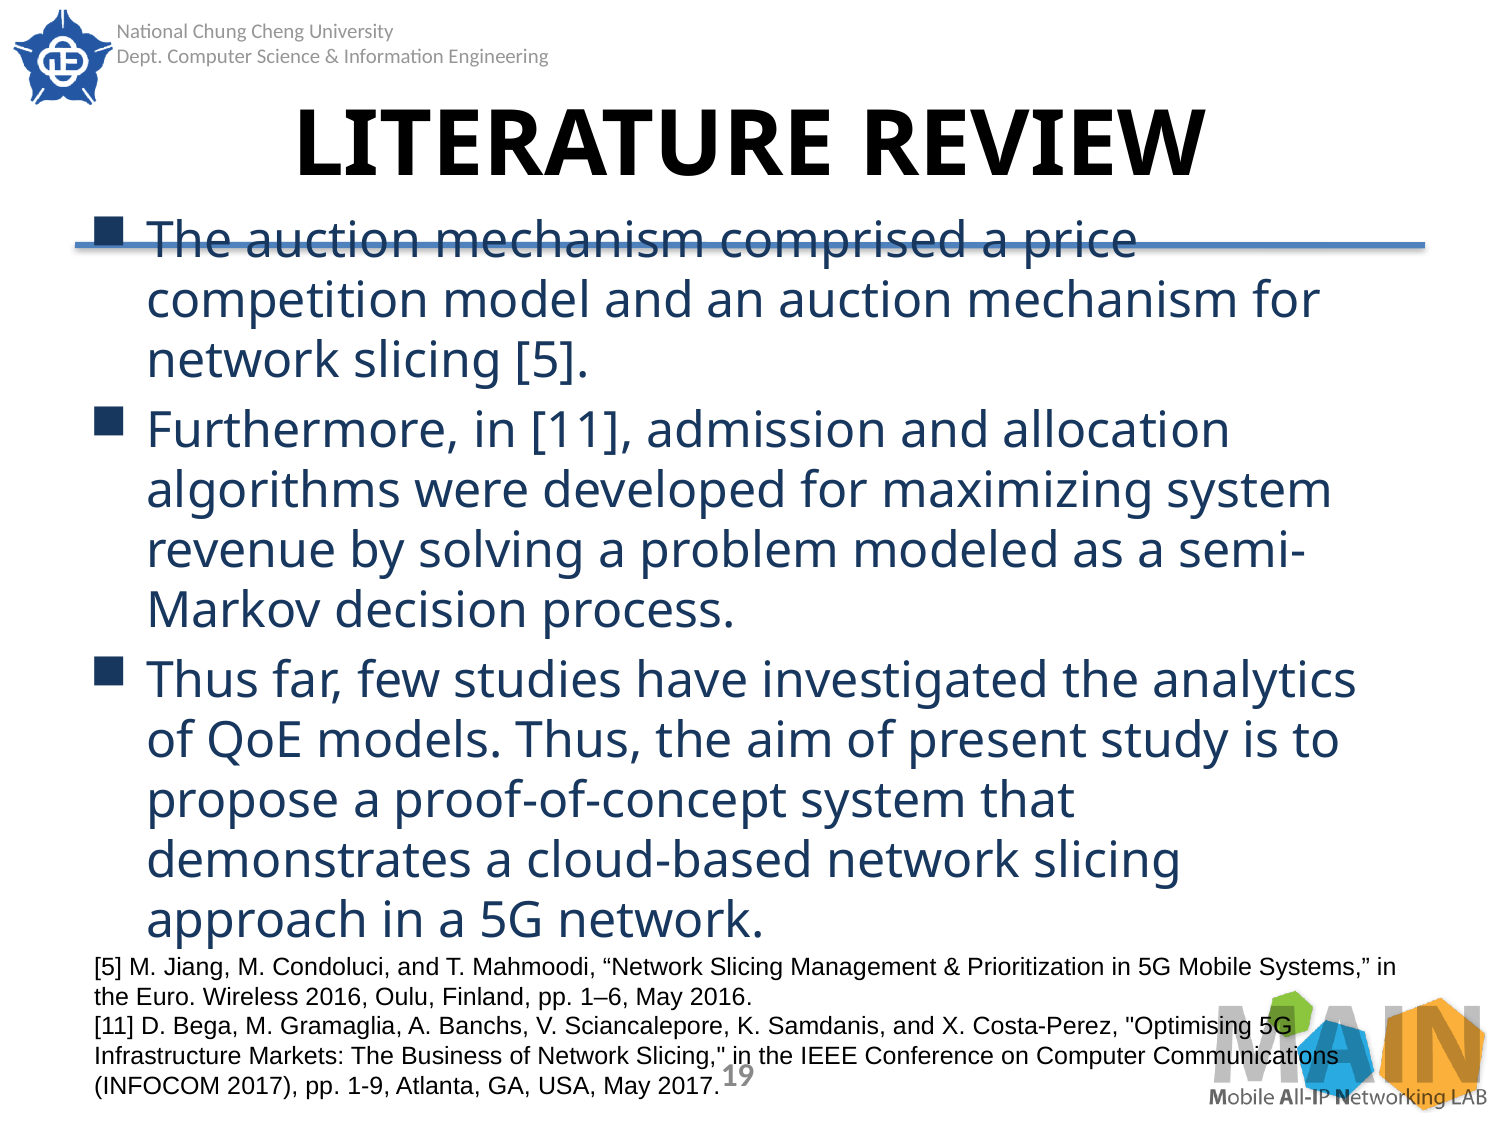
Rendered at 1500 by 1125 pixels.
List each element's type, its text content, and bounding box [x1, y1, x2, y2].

text_box [5] M. Jiang, M. Condoluci, and T. Mahmoodi, “Network Slicing Management & Prioritization in 5G Mobile Systems,” in the Euro. Wireless 2016, Oulu, Finland, pp. 1–6, May 2016. [11] D. Bega, M. Gramaglia, A. Banchs, V. Sciancalepore, K. Samdanis, and X. Costa-Perez, "Optimising 5G Infrastructure Markets: The Business of Network Slicing," in the IEEE Conference on Computer Communications (INFOCOM 2017), pp. 1-9, Atlanta, GA, USA, May 2017. [79, 942, 1415, 1108]
picture [1050, 987, 1488, 1113]
picture [0, 0, 126, 113]
title LITERATURE REVIEW [75, 45, 1425, 200]
list The auction mechanism comprised a price competition model and an auction mechanism for network slicing [5]. Furthermore, in [11], admission and allocation algorithms were developed for maximizing system revenue by solving a problem modeled as a semi-Markov decision process. Thus far, few studies have investigated the analytics of QoE models. Thus, the aim of present study is to propose a proof-of-concept system that demonstrates a cloud-based network slicing approach in a 5G network. [75, 200, 1425, 943]
